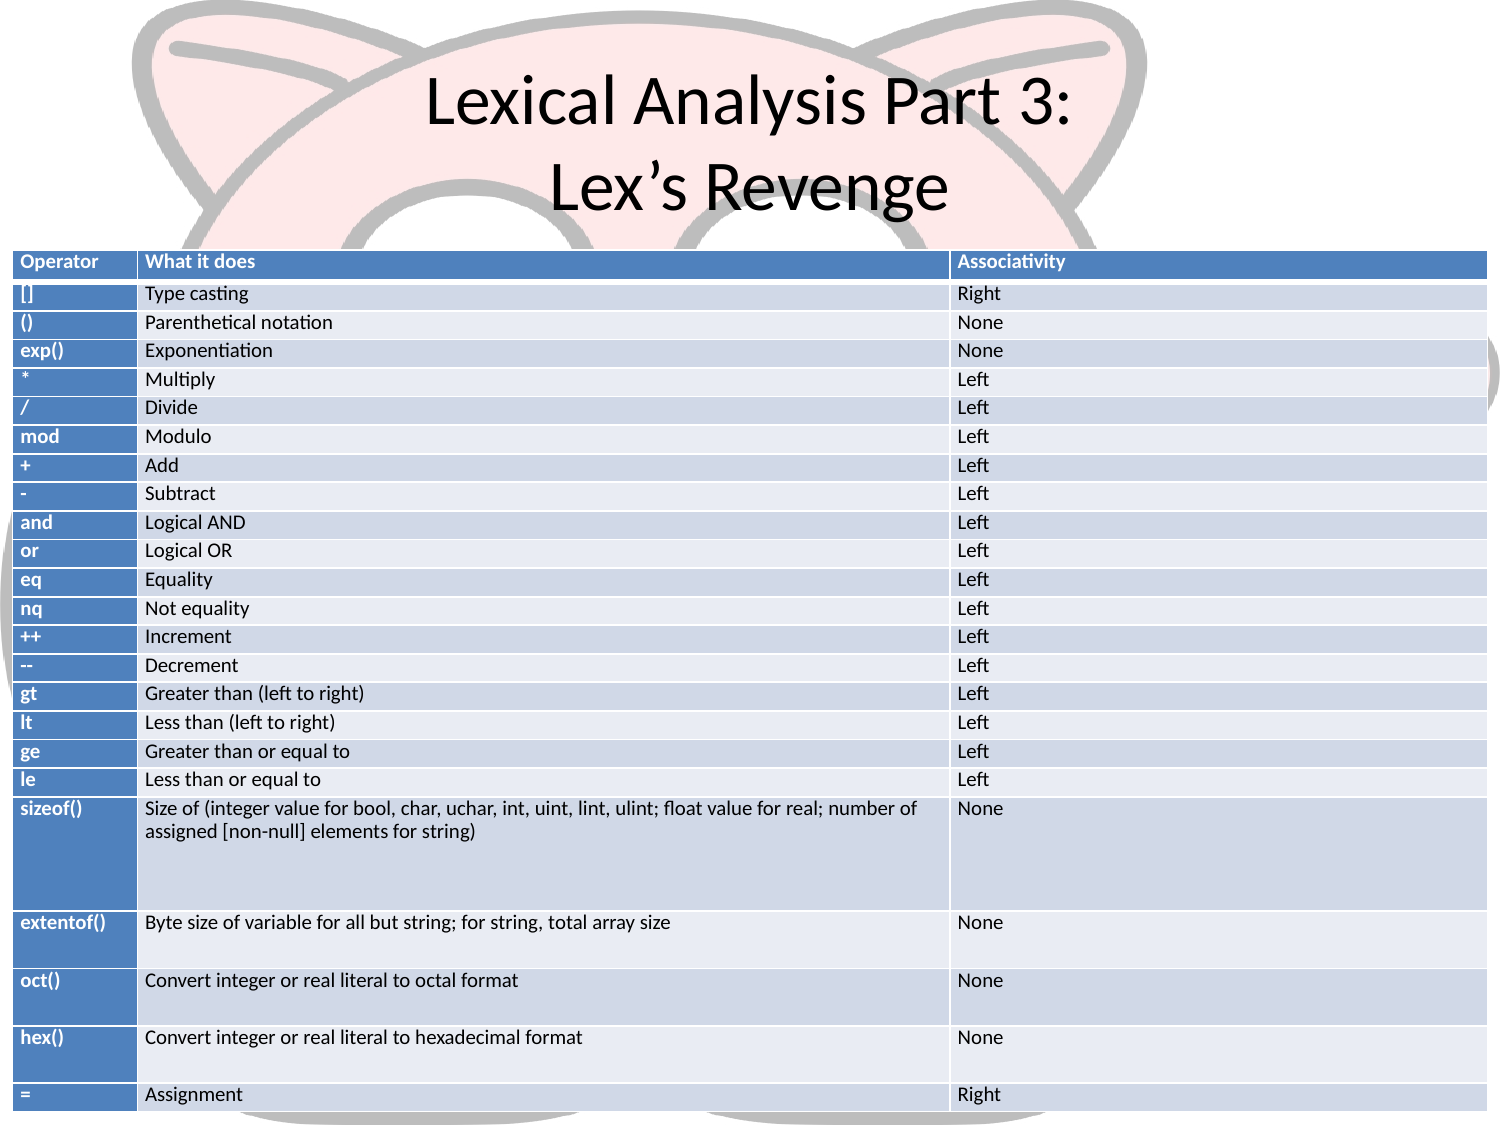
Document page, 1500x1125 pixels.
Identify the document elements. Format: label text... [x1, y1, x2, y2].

table_cell None [951, 969, 1487, 1025]
table_cell mod [13, 426, 137, 453]
table_header What it does [138, 251, 949, 279]
table_cell Parenthetical notation [138, 312, 949, 339]
table_cell or [13, 540, 137, 567]
table_cell + [13, 455, 137, 481]
table_header Operator [13, 251, 137, 279]
table_cell * [13, 369, 137, 396]
table_cell Left [951, 712, 1487, 739]
table_cell Left [951, 626, 1487, 653]
table_cell / [13, 397, 137, 424]
table_cell None [951, 798, 1487, 910]
table_cell extentof() [13, 912, 137, 968]
table_cell Left [951, 426, 1487, 453]
table_cell Left [951, 598, 1487, 624]
table_cell lt [13, 712, 137, 739]
table_cell Left [951, 512, 1487, 539]
table_cell Left [951, 769, 1487, 796]
table_cell Less than or equal to [138, 769, 949, 796]
table_cell - [13, 483, 137, 510]
table_cell ge [13, 740, 137, 767]
title Lexical Analysis Part 3: Lex’s Revenge [75, 45, 1425, 233]
table_cell None [951, 1027, 1487, 1082]
table_cell Less than (left to right) [138, 712, 949, 739]
table_cell () [13, 312, 137, 339]
table_cell None [951, 340, 1487, 367]
table_cell hex() [13, 1027, 137, 1082]
table_cell Left [951, 655, 1487, 681]
table_cell Not equality [138, 598, 949, 624]
table_cell Right [951, 285, 1487, 310]
table_cell Convert integer or real literal to hexadecimal format [138, 1027, 949, 1082]
table_cell Exponentiation [138, 340, 949, 367]
table_cell Divide [138, 397, 949, 424]
table_cell ++ [13, 626, 137, 653]
table_cell Subtract [138, 483, 949, 510]
table_cell Modulo [138, 426, 949, 453]
table_cell Type casting [138, 285, 949, 310]
table_cell nq [13, 598, 137, 624]
table_cell exp() [13, 340, 137, 367]
table_cell -- [13, 655, 137, 681]
table_cell oct() [13, 969, 137, 1025]
table_cell Add [138, 455, 949, 481]
table_cell Assignment [138, 1084, 949, 1111]
table_cell Equality [138, 569, 949, 596]
table_cell None [951, 312, 1487, 339]
table_cell None [951, 912, 1487, 968]
table_cell Greater than (left to right) [138, 683, 949, 710]
table_cell Left [951, 740, 1487, 767]
table_cell le [13, 769, 137, 796]
table_cell Size of (integer value for bool, char, uchar, int, uint, lint, ulint; float value for real; number of assigned [non-null] elements for string) [138, 798, 949, 910]
table_cell [] [13, 285, 137, 310]
table_cell Left [951, 540, 1487, 567]
table_cell and [13, 512, 137, 539]
table_cell Left [951, 455, 1487, 481]
table_cell Left [951, 569, 1487, 596]
table_header Associativity [951, 251, 1487, 279]
table_cell Left [951, 397, 1487, 424]
table_cell Left [951, 483, 1487, 510]
table_cell gt [13, 683, 137, 710]
table_cell eq [13, 569, 137, 596]
table_cell Logical AND [138, 512, 949, 539]
table_cell Increment [138, 626, 949, 653]
table_cell = [13, 1084, 137, 1111]
table_cell Decrement [138, 655, 949, 681]
table_cell Multiply [138, 369, 949, 396]
table_cell Greater than or equal to [138, 740, 949, 767]
table_cell Logical OR [138, 540, 949, 567]
table_cell Right [951, 1084, 1487, 1111]
table_cell Byte size of variable for all but string; for string, total array size [138, 912, 949, 968]
table_cell Left [951, 369, 1487, 396]
table_cell sizeof() [13, 798, 137, 910]
table_cell Left [951, 683, 1487, 710]
table_cell Convert integer or real literal to octal format [138, 969, 949, 1025]
